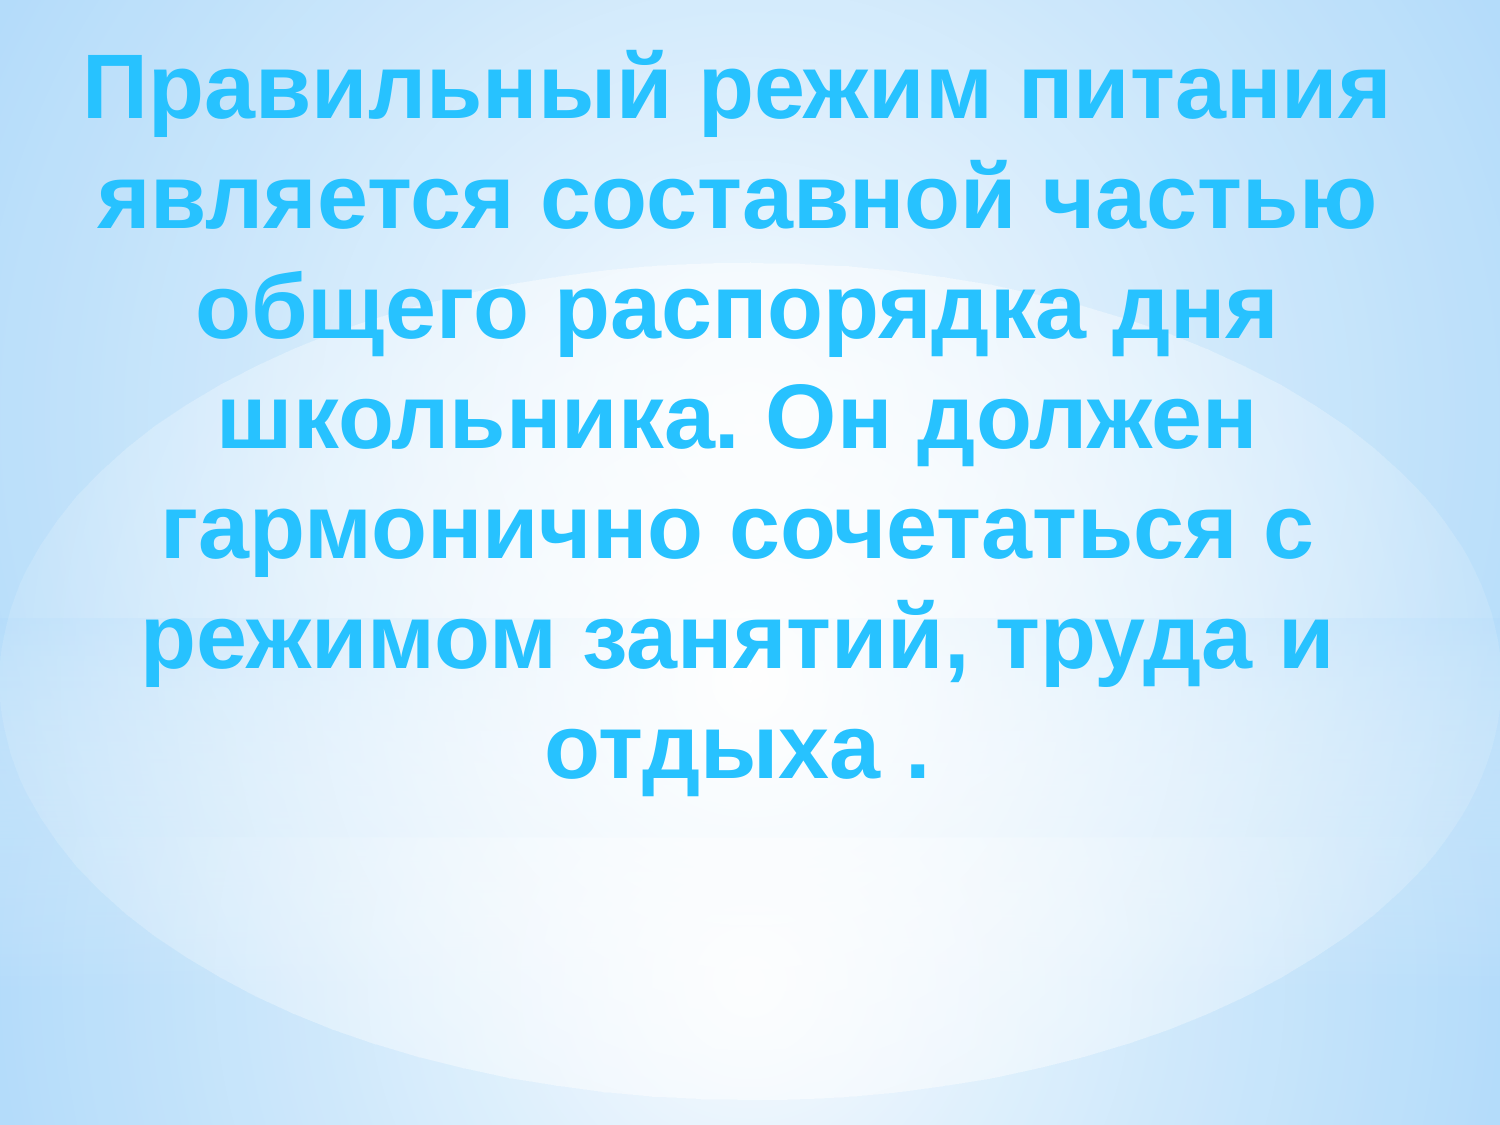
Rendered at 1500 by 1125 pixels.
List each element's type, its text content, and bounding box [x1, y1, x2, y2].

text_box Правильный режим питания является составной частью общего распорядка дня школьника. Он должен гармонично сочетаться с режимом занятий, труда и отдыха . [53, 19, 1424, 804]
